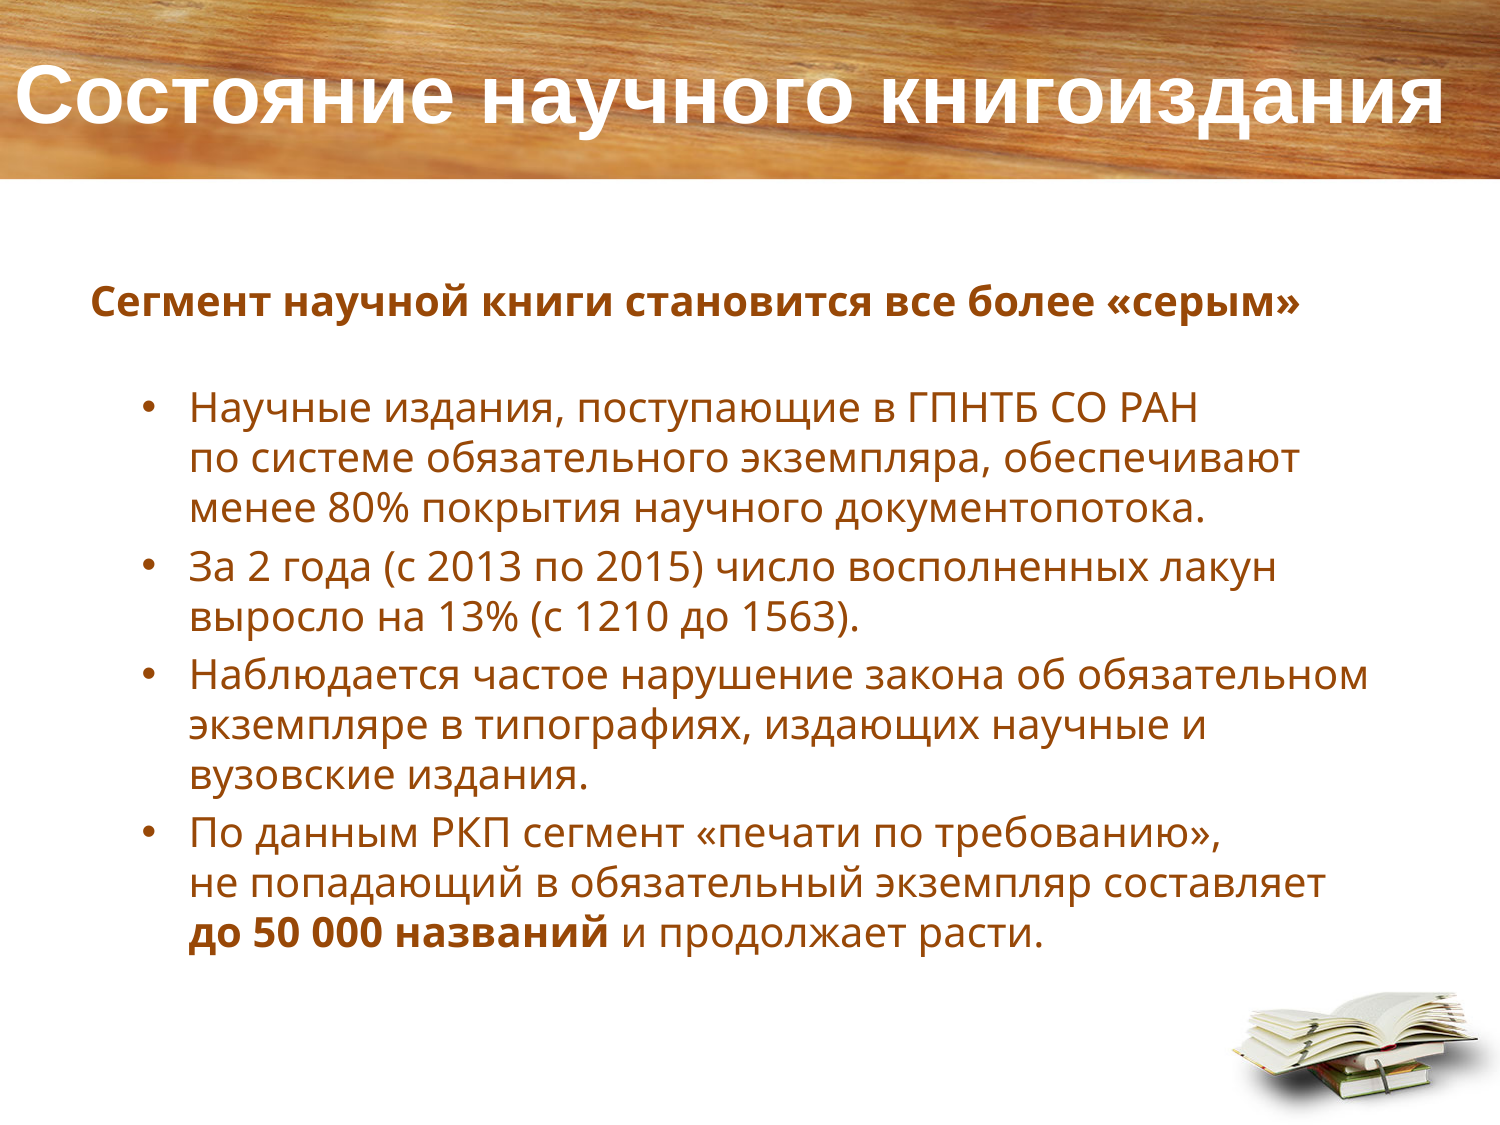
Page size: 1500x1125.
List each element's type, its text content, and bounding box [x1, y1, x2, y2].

title Состояние научного книгоиздания [0, 2, 1500, 179]
picture [0, 179, 1500, 1125]
list Сегмент научной книги становится все более «серым» [75, 262, 1425, 339]
list Научные издания, поступающие в ГПНТБ СО РАН по системе обязательного экземпляра, обеспечивают менее 80% покрытия научного документопотока. За 2 года (с 2013 по 2015) число восполненных лакун выросло на 13% (с 1210 до 1563). Наблюдается частое нарушение закона об обязательном экземпляре в типографиях, издающих научные и вузовские издания. По данным РКП сегмент «печати по требованию», не попадающий в обязательный экземпляр составляет до 50 000 названий и продолжает расти. [76, 373, 1427, 965]
